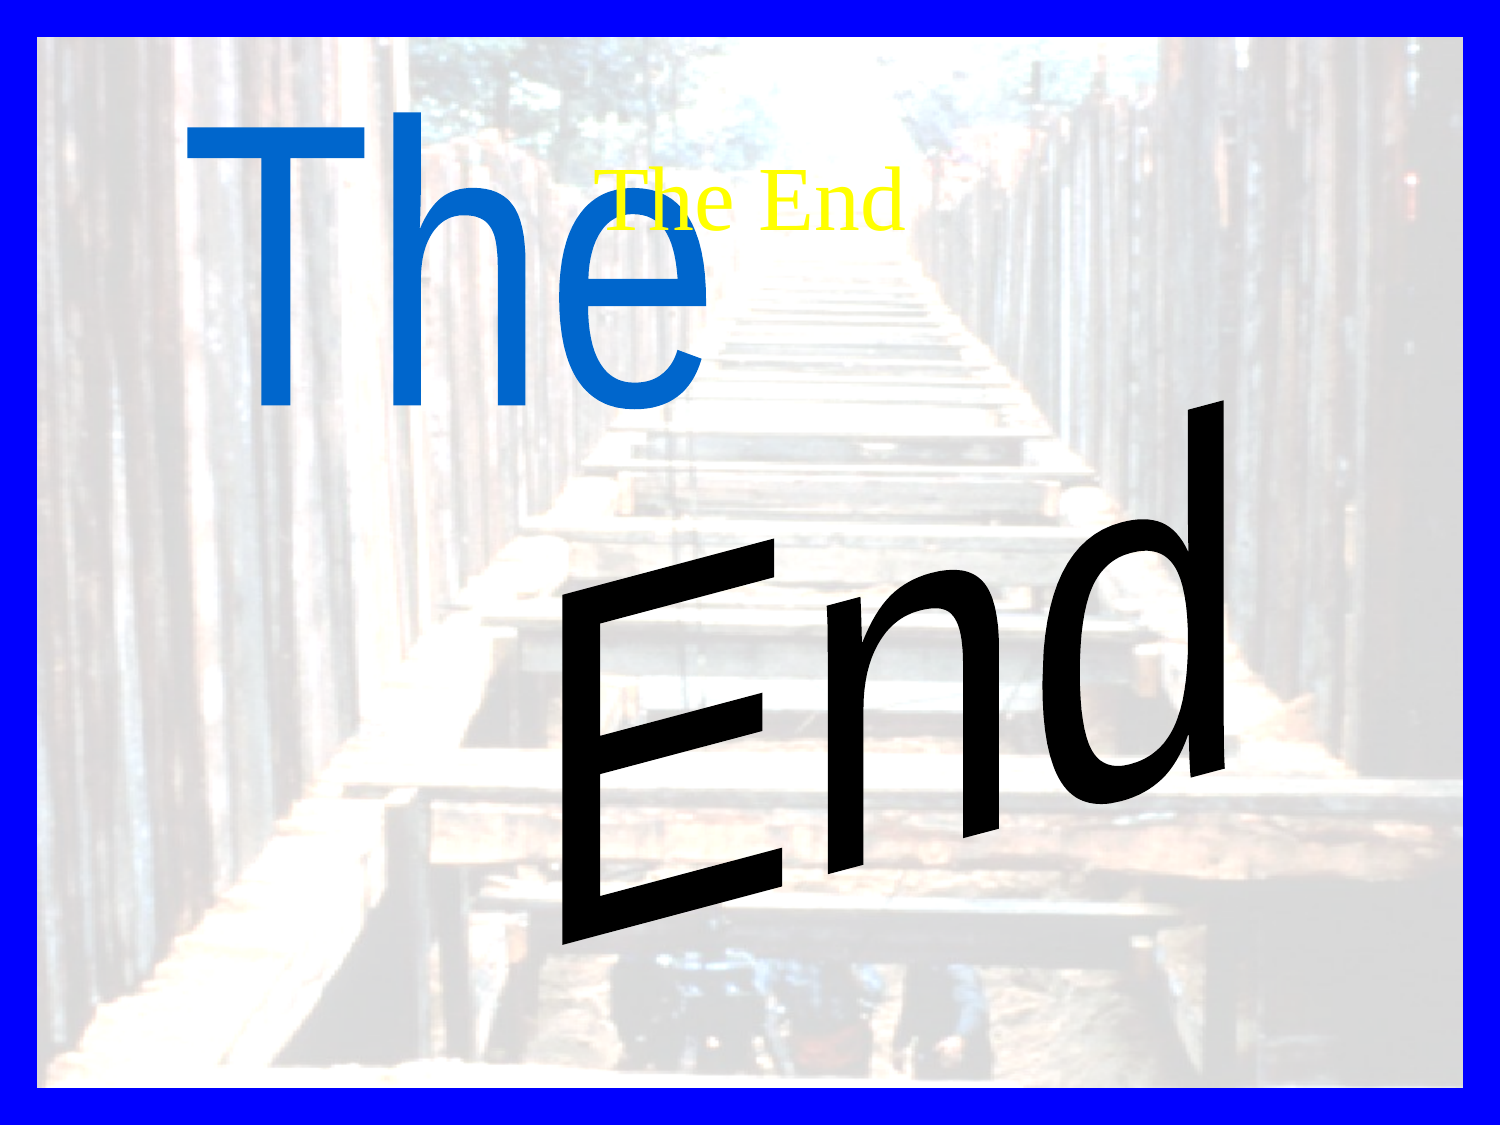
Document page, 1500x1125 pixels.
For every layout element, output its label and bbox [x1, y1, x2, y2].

picture [37, 37, 1463, 1088]
